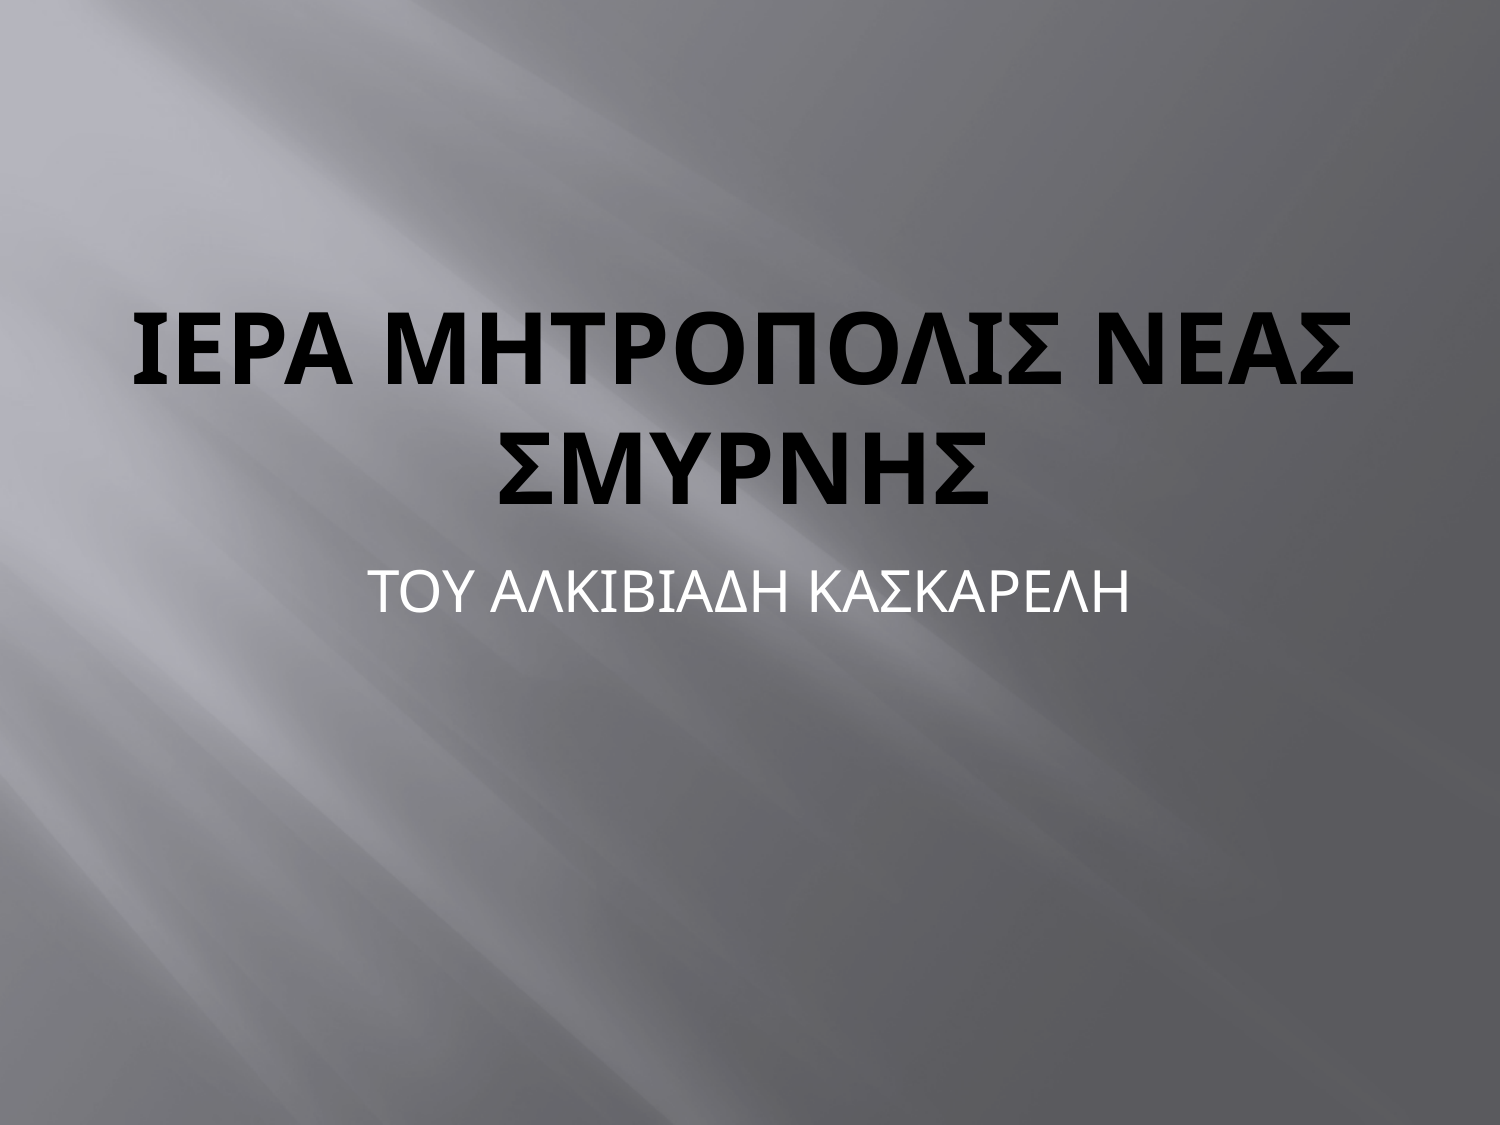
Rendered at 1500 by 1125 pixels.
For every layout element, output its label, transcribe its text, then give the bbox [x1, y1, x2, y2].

title ΙΕΡΑ ΜΗΤΡΟΠΟΛΙΣ ΝΕΑΣ ΣΜΥΡΝΗΣ [69, 224, 1420, 525]
subtitle ΤΟΥ ΑΛΚΙΒΙΑΔΗ ΚΑΣΚΑΡΕΛΗ [225, 546, 1275, 834]
